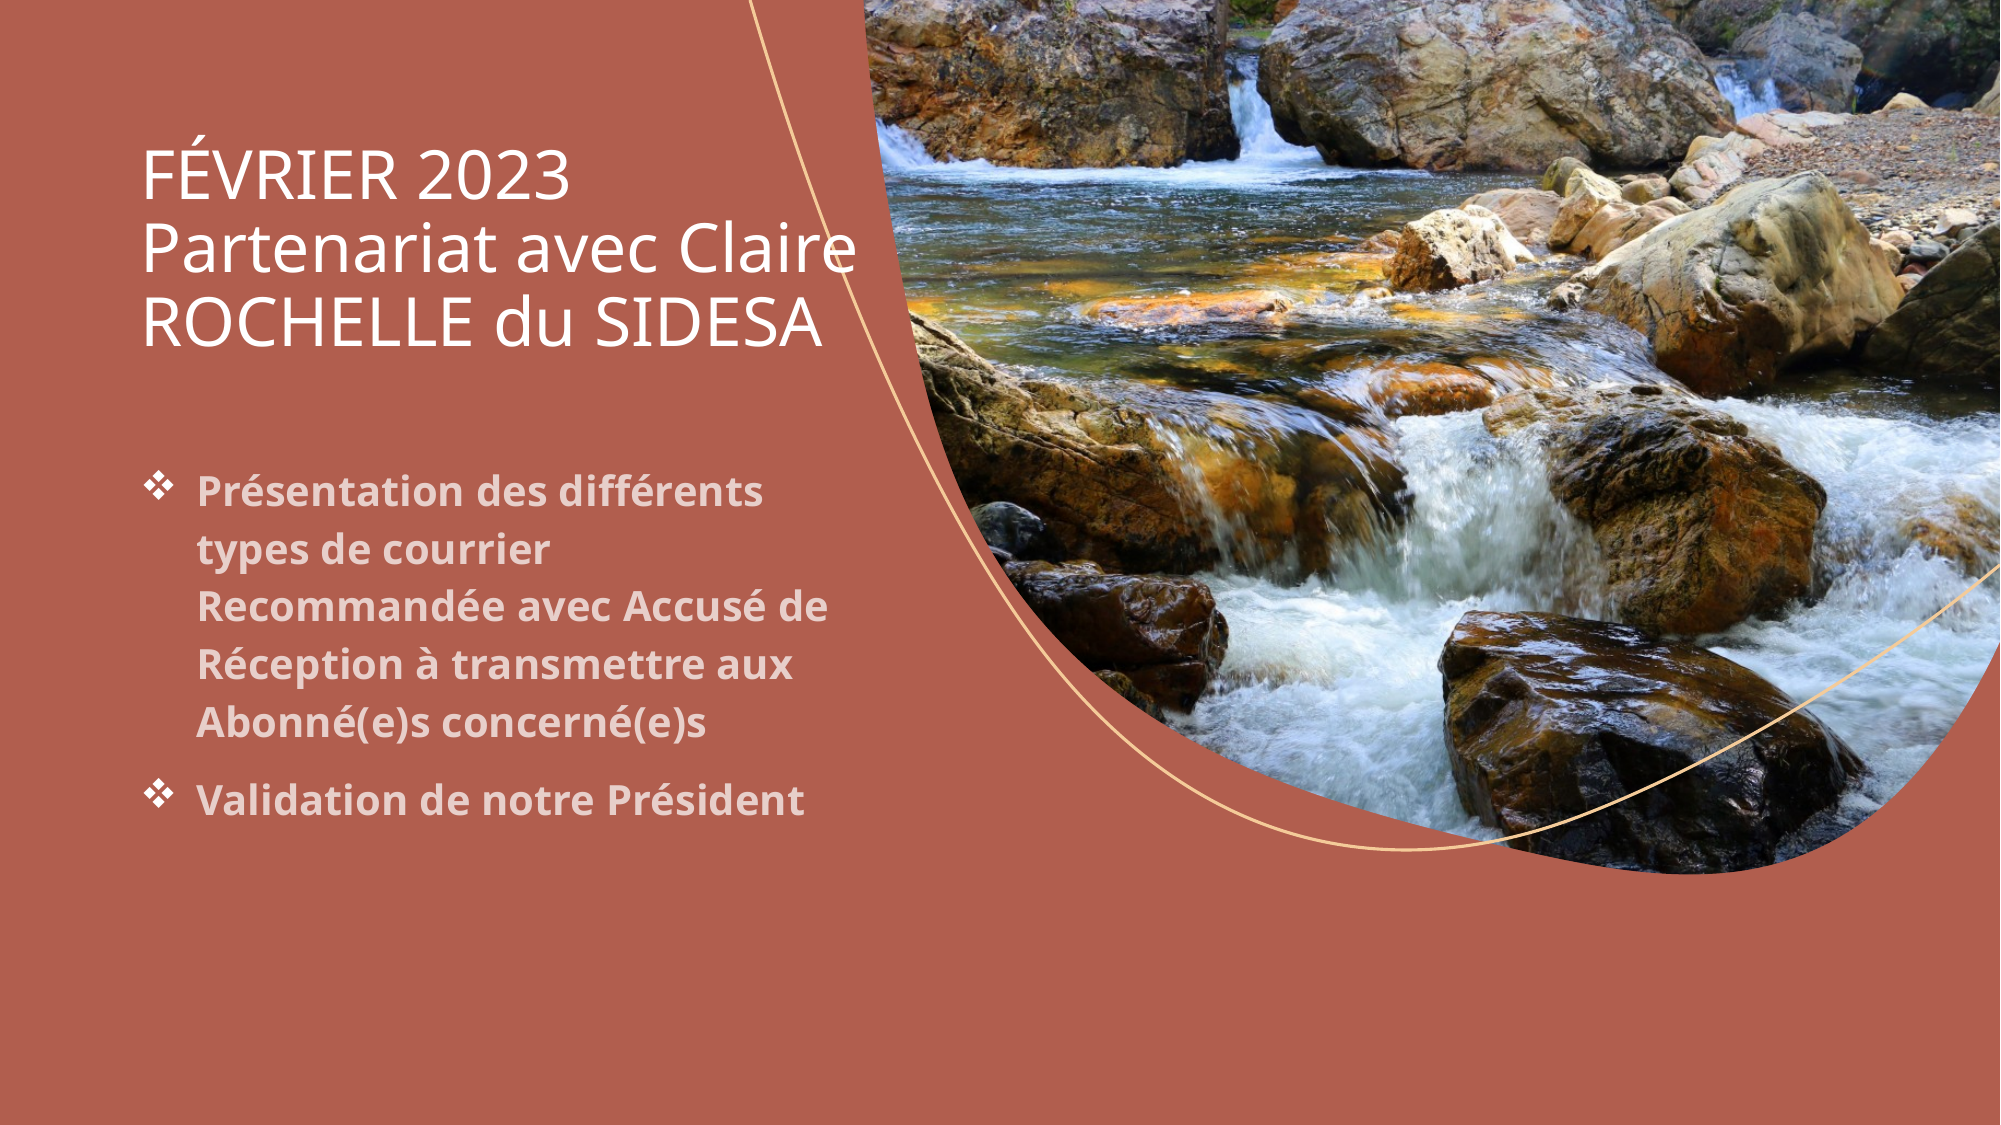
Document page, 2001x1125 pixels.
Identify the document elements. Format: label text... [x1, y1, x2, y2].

subtitle Présentation des différents types de courrier Recommandée avec Accusé de Réception à transmettre aux Abonné(e)s concerné(e)s Validation de notre Président [125, 450, 875, 1000]
text_box [0, 0, 2000, 1125]
picture [863, 0, 2000, 875]
title FÉVRIER 2023 Partenariat avec Claire ROCHELLE du SIDESA [125, 112, 863, 450]
text_box [749, 0, 863, 112]
